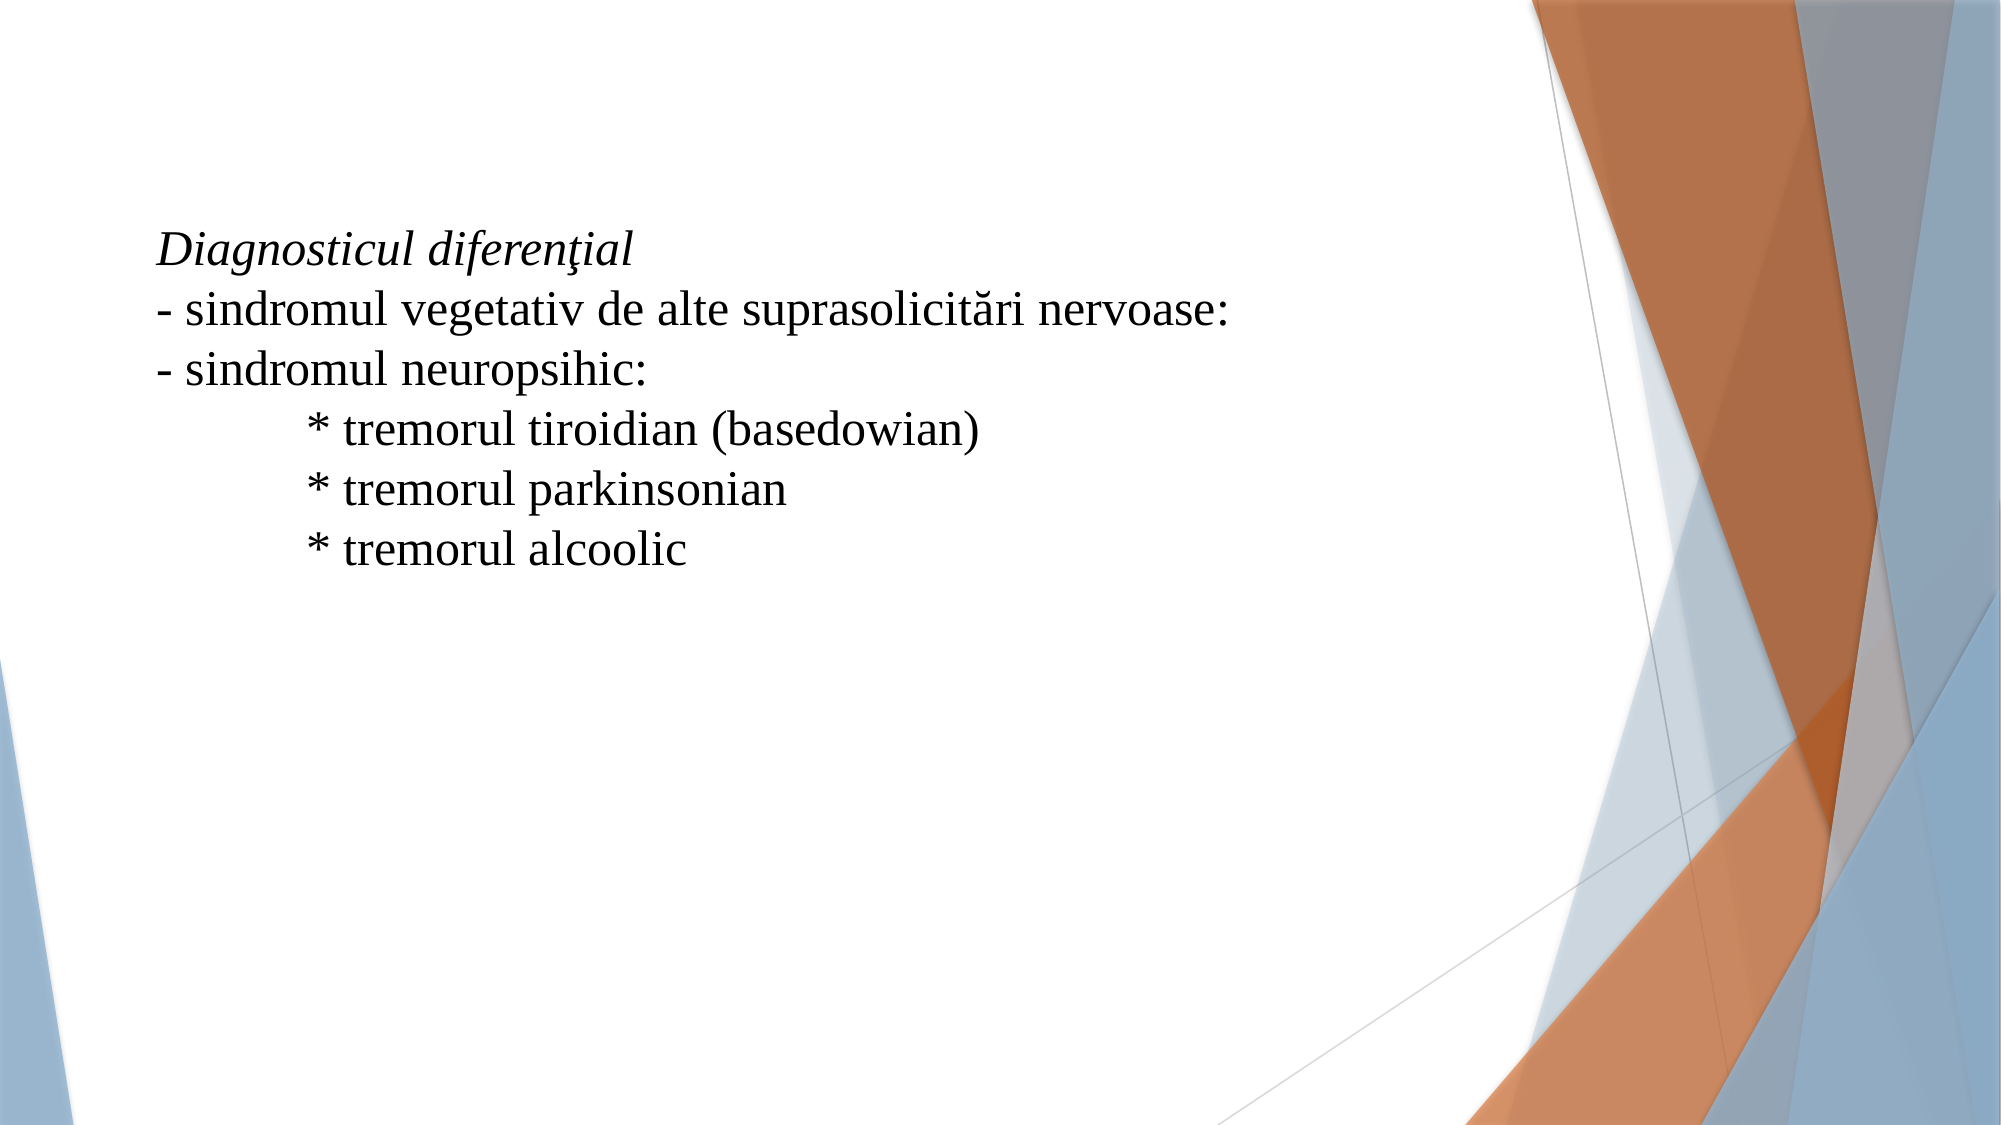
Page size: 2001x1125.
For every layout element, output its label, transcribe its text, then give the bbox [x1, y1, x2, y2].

text_box Diagnosticul diferenţial - sindromul vegetativ de alte suprasolicitări nervoase: - sindromul neuropsihic: * tremorul tiroidian (basedowian) * tremorul parkinsonian * tremorul alcoolic [66, 208, 1567, 583]
